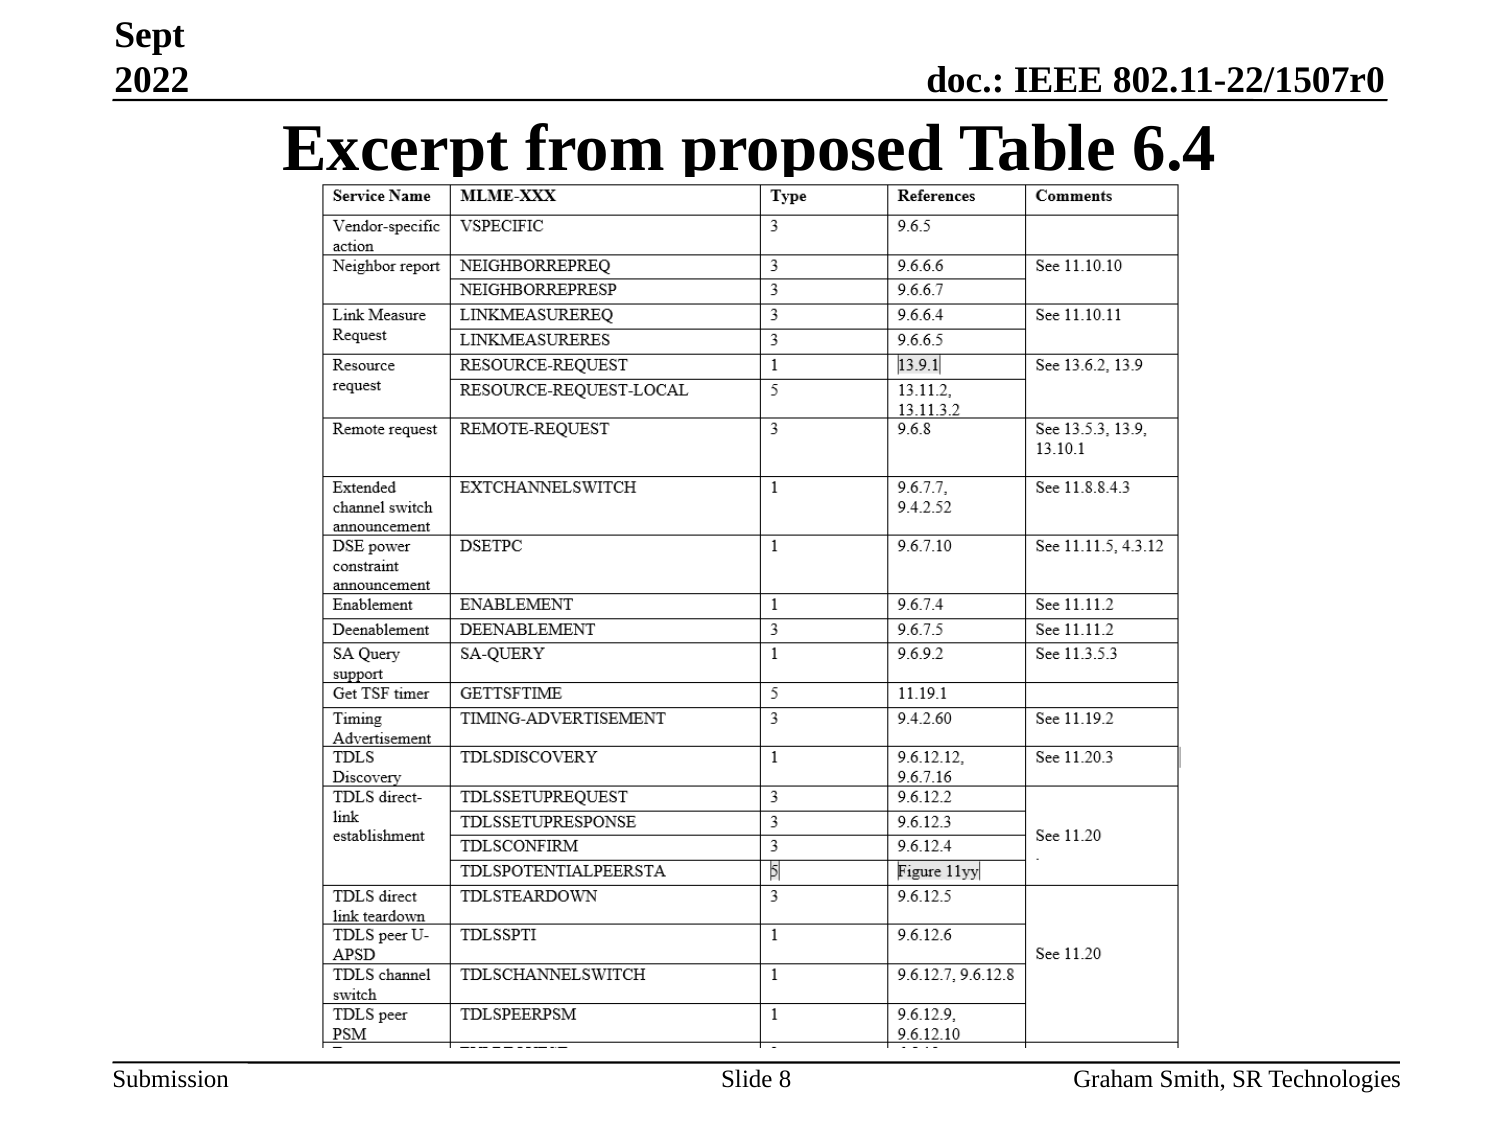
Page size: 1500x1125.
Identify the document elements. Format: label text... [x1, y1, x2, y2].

title Excerpt from proposed Table 6.4 [112, 112, 1388, 175]
picture [311, 177, 1189, 1048]
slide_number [114, 54, 265, 101]
slide_number Slide 8 [712, 1061, 800, 1093]
footer Graham Smith, SR Technologies [1069, 1061, 1402, 1093]
